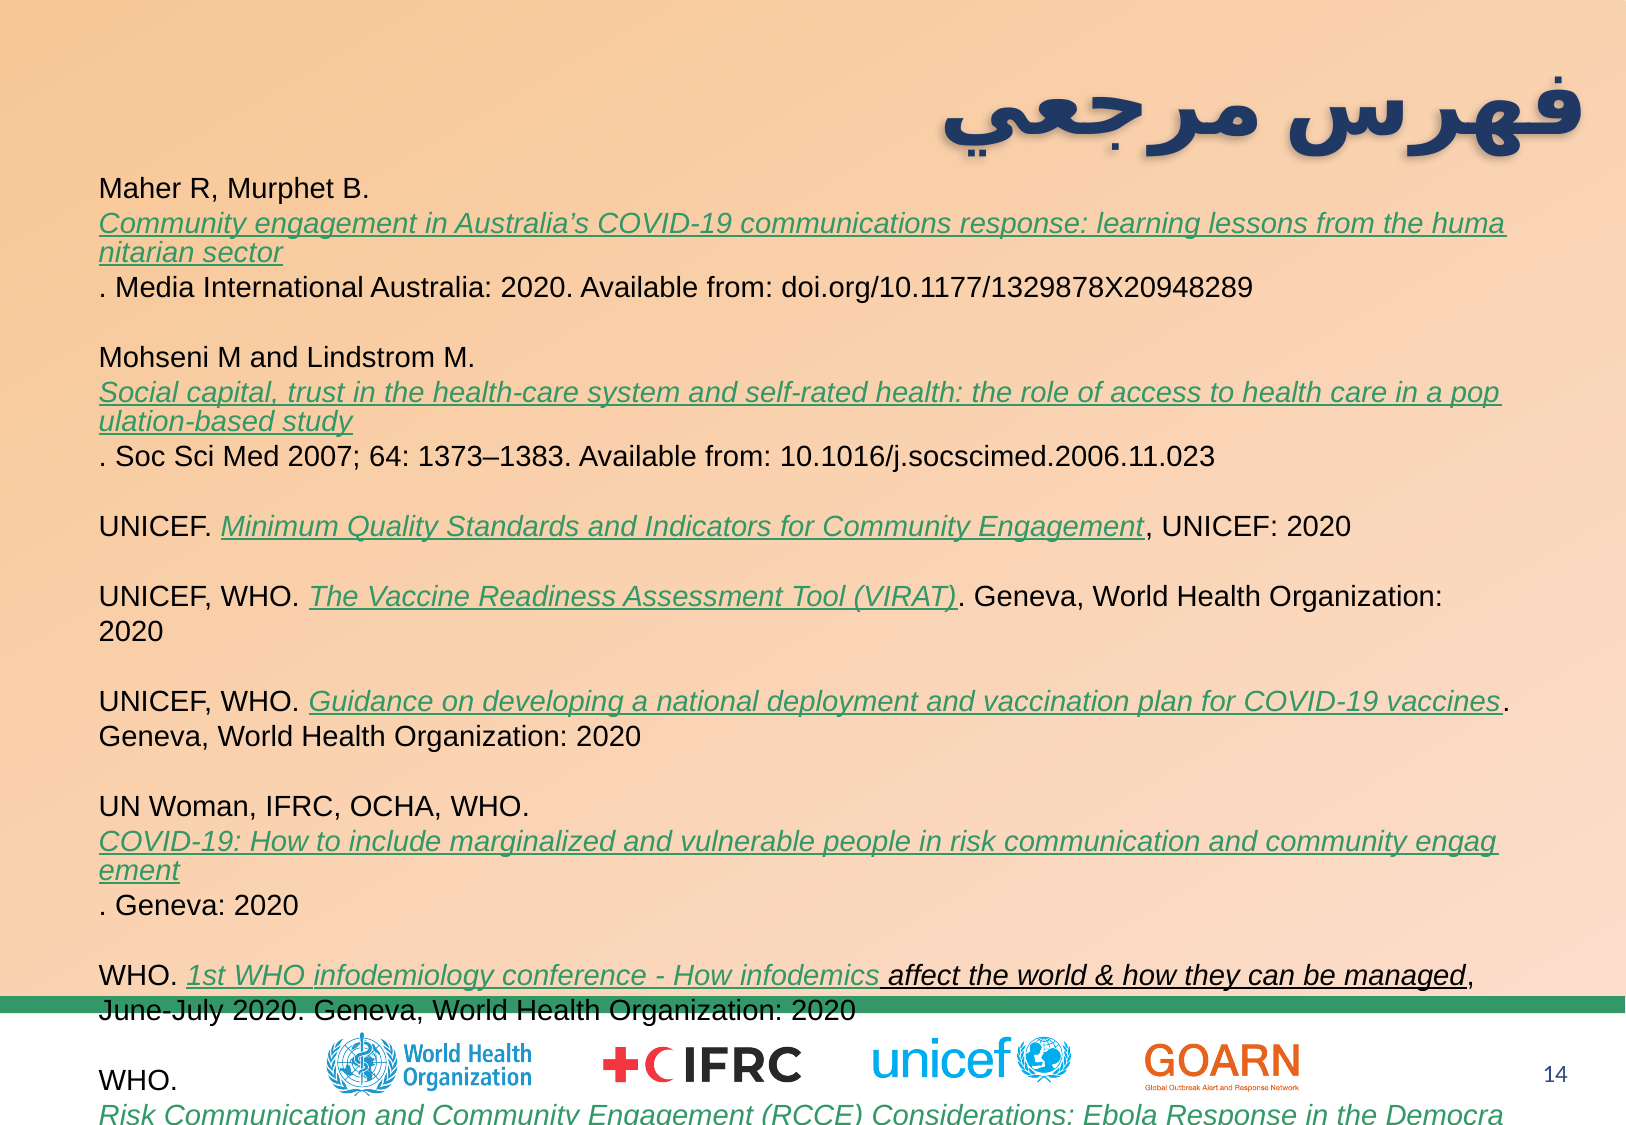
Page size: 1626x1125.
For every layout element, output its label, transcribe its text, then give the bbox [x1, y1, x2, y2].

slide_number 14 [1396, 1042, 1584, 1103]
title فهرس مرجعي [0, 33, 1625, 177]
picture [326, 1032, 1299, 1096]
text_box Maher R, Murphet B. Community engagement in Australia’s COVID-19 communications response: learning lessons from the humanitarian sector. Media International Australia: 2020. Available from: doi.org/10.1177/1329878X20948289 Mohseni M and Lindstrom M. Social capital, trust in the health-care system and self-rated health: the role of access to health care in a population-based study. Soc Sci Med 2007; 64: 1373–1383. Available from: 10.1016/j.socscimed.2006.11.023 UNICEF. Minimum Quality Standards and Indicators for Community Engagement, UNICEF: 2020 UNICEF, WHO. The Vaccine Readiness Assessment Tool (VIRAT). Geneva, World Health Organization: 2020 UNICEF, WHO. Guidance on developing a national deployment and vaccination plan for COVID-19 vaccines. Geneva, World Health Organization: 2020 UN Woman, IFRC, OCHA, WHO. COVID-19: How to include marginalized and vulnerable people in risk communication and community engagement. Geneva: 2020 WHO. 1st WHO infodemiology conference - How infodemics affect the world & how they can be managed, June-July 2020. Geneva, World Health Organization: 2020 WHO. Risk Communication and Community Engagement (RCCE) Considerations: Ebola Response in the Democratic Republic of the Congo. Geneva, World Health Organization, Emergencies Programme: 2018 [83, 162, 1528, 969]
